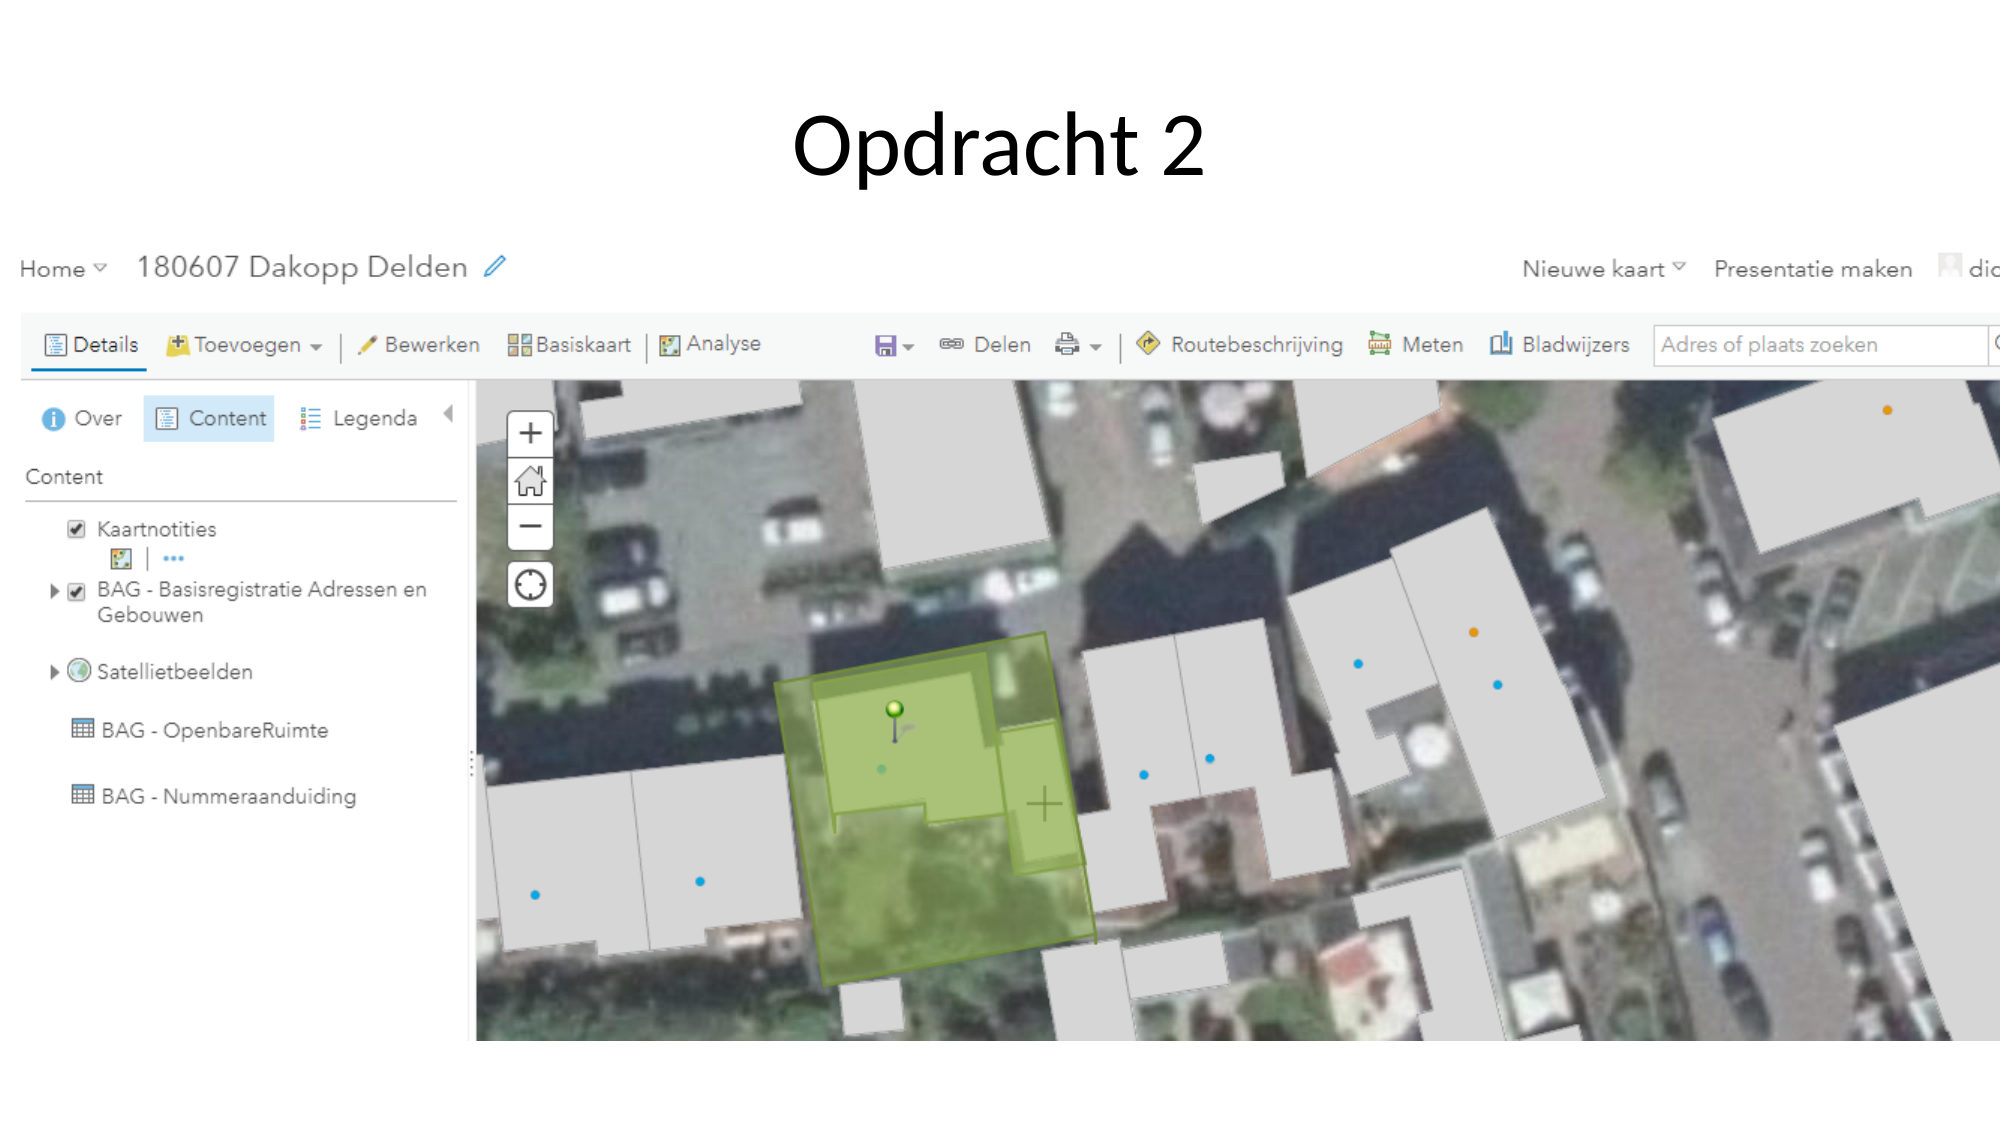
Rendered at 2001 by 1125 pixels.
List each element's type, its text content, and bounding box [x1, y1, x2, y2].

title Opdracht 2 [99, 45, 1900, 228]
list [21, 232, 2000, 1041]
